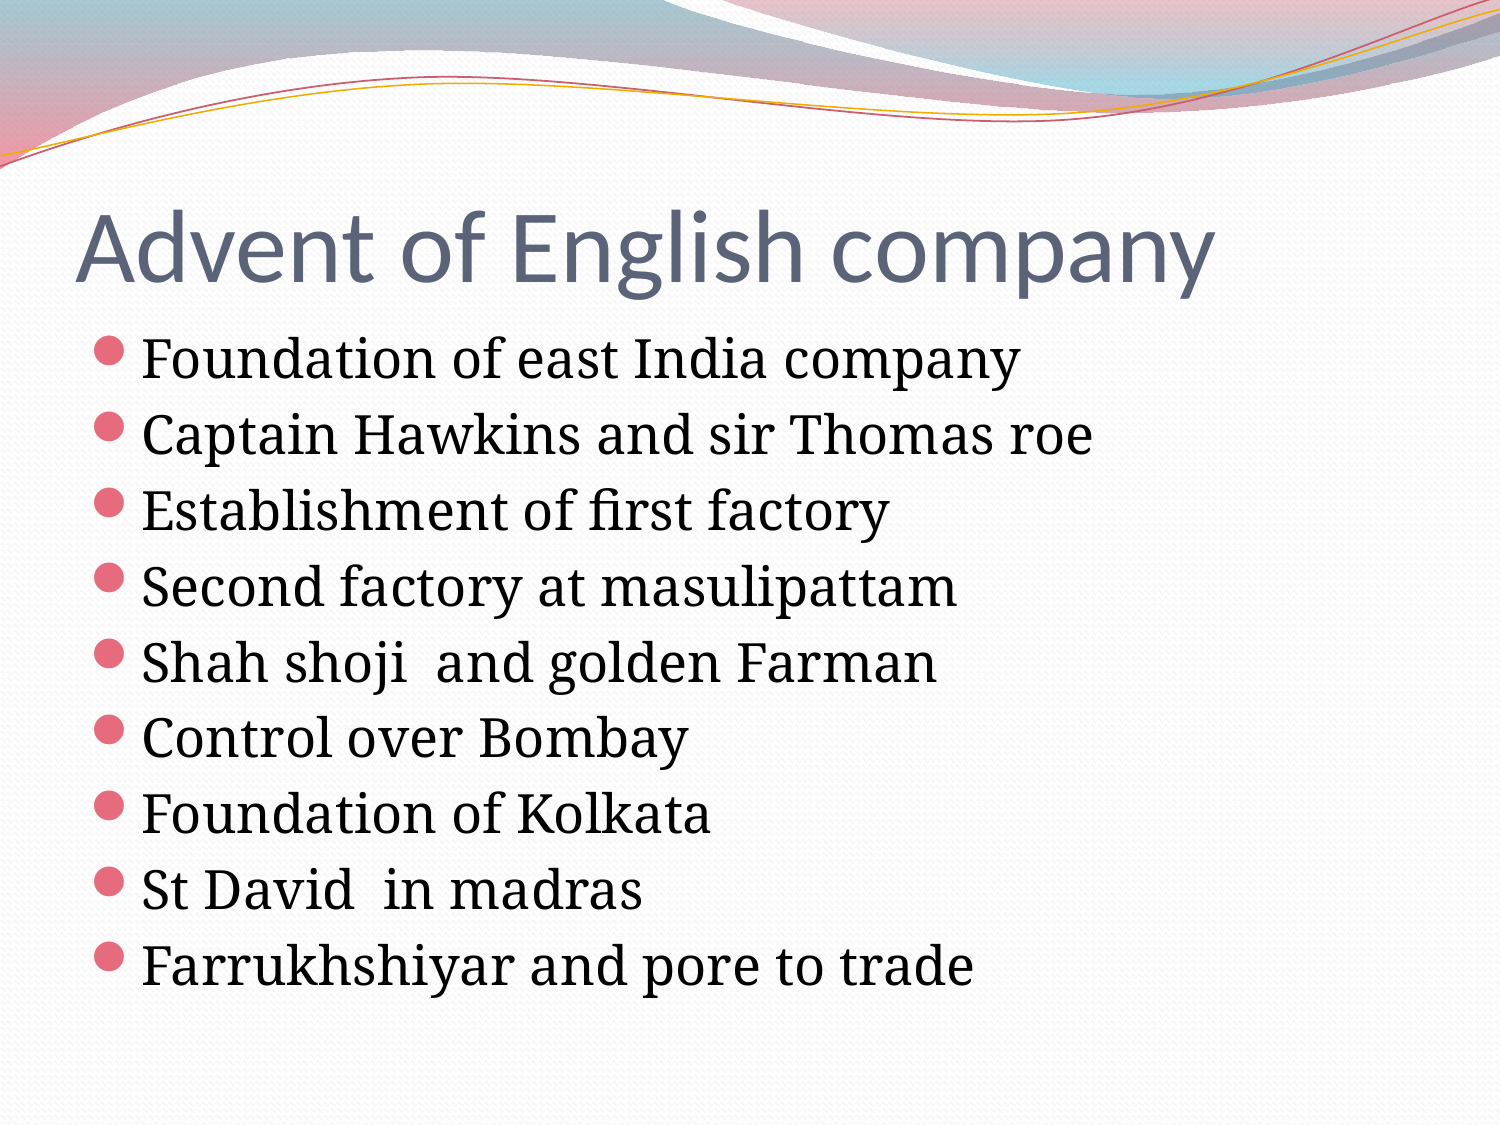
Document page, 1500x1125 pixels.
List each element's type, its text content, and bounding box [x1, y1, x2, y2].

title Advent of English company [75, 115, 1425, 303]
list Foundation of east India company Captain Hawkins and sir Thomas roe Establishment of first factory Second factory at masulipattam Shah shoji and golden Farman Control over Bombay Foundation of Kolkata St David in madras Farrukhshiyar and pore to trade [75, 317, 1425, 1038]
